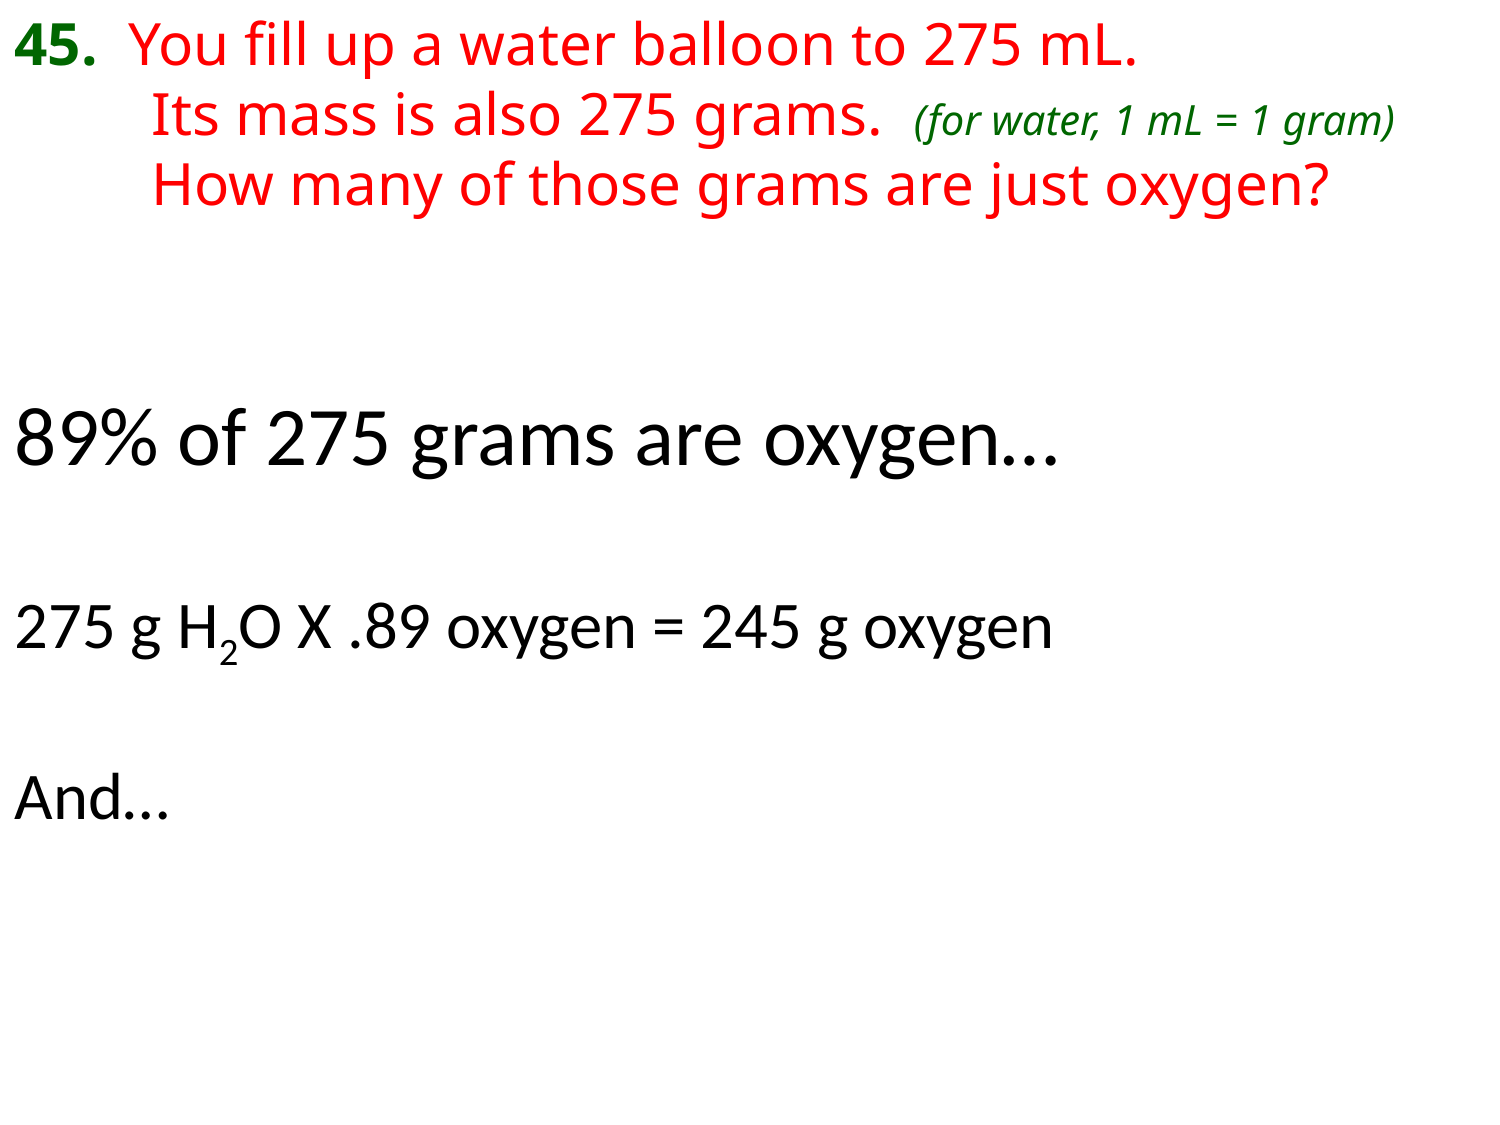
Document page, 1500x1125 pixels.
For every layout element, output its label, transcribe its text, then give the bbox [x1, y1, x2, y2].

text_box 89% of 275 grams are oxygen… 275 g H2O X .89 oxygen = 245 g oxygen And… [0, 375, 1500, 1001]
text_box 45. You fill up a water balloon to 275 mL. Its mass is also 275 grams. (for water, 1 mL = 1 gram) How many of those grams are just oxygen? [0, 0, 1500, 225]
